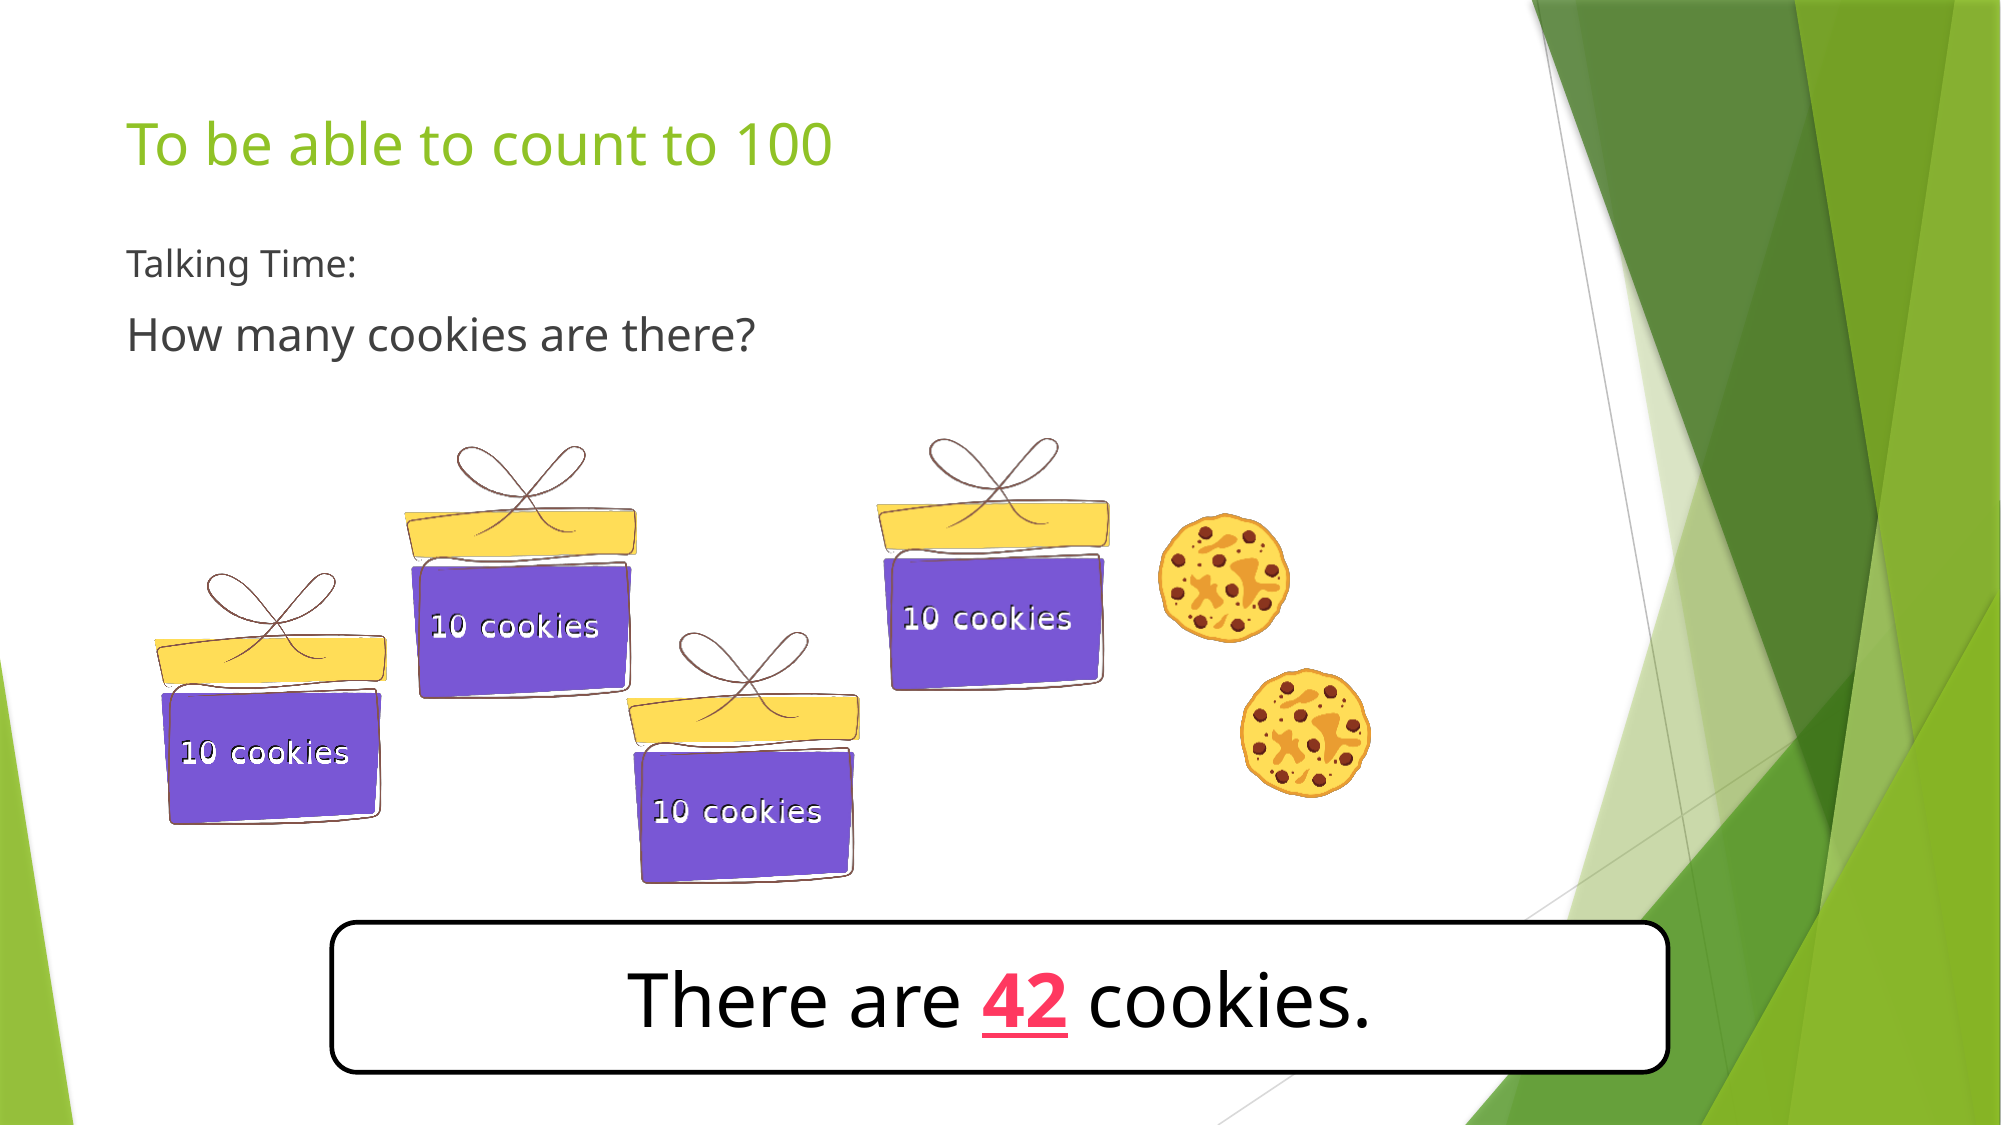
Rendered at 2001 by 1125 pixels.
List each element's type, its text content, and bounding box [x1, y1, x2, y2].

title To be able to count to 100 [111, 99, 1522, 232]
picture [109, 401, 1394, 907]
text_box There are 42 cookies. [330, 920, 1670, 1074]
list Talking Time: How many cookies are there? [111, 232, 1522, 991]
